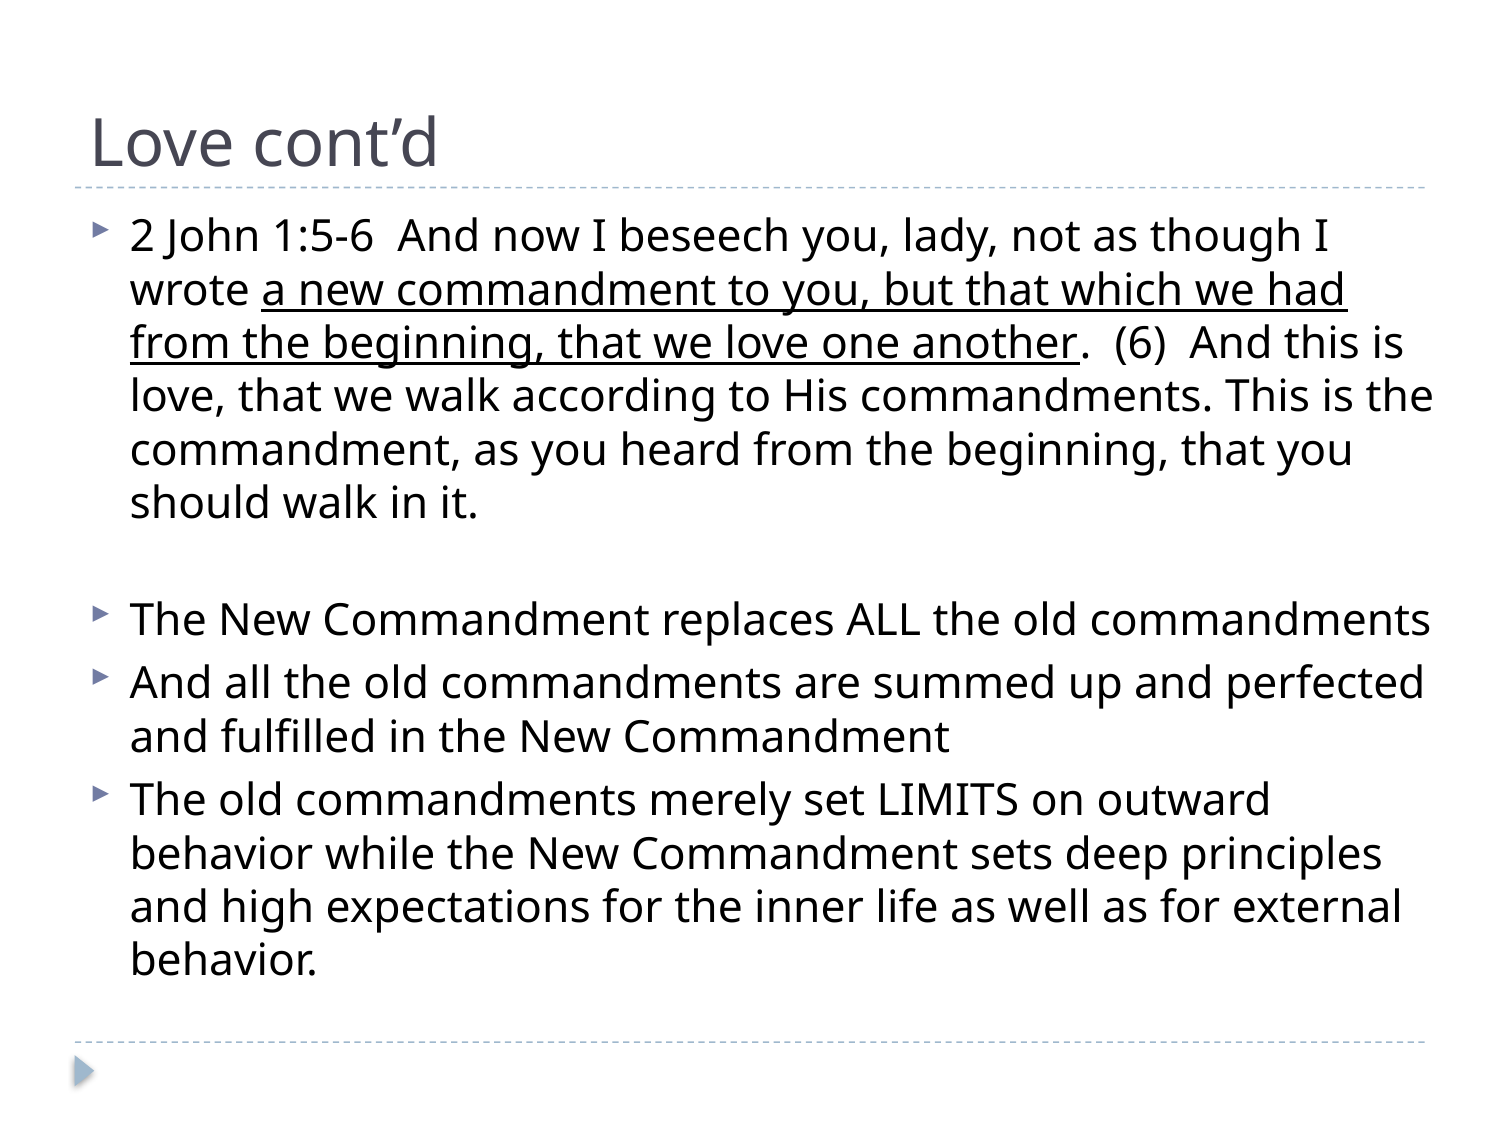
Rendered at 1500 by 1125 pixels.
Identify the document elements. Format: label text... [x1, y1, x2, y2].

list 2 John 1:5-6 And now I beseech you, lady, not as though I wrote a new commandment to you, but that which we had from the beginning, that we love one another. (6) And this is love, that we walk according to His commandments. This is the commandment, as you heard from the beginning, that you should walk in it. The New Commandment replaces ALL the old commandments And all the old commandments are summed up and perfected and fulfilled in the New Commandment The old commandments merely set LIMITS on outward behavior while the New Commandment sets deep principles and high expectations for the inner life as well as for external behavior. [75, 200, 1463, 1010]
title Love cont’d [75, 24, 1425, 188]
